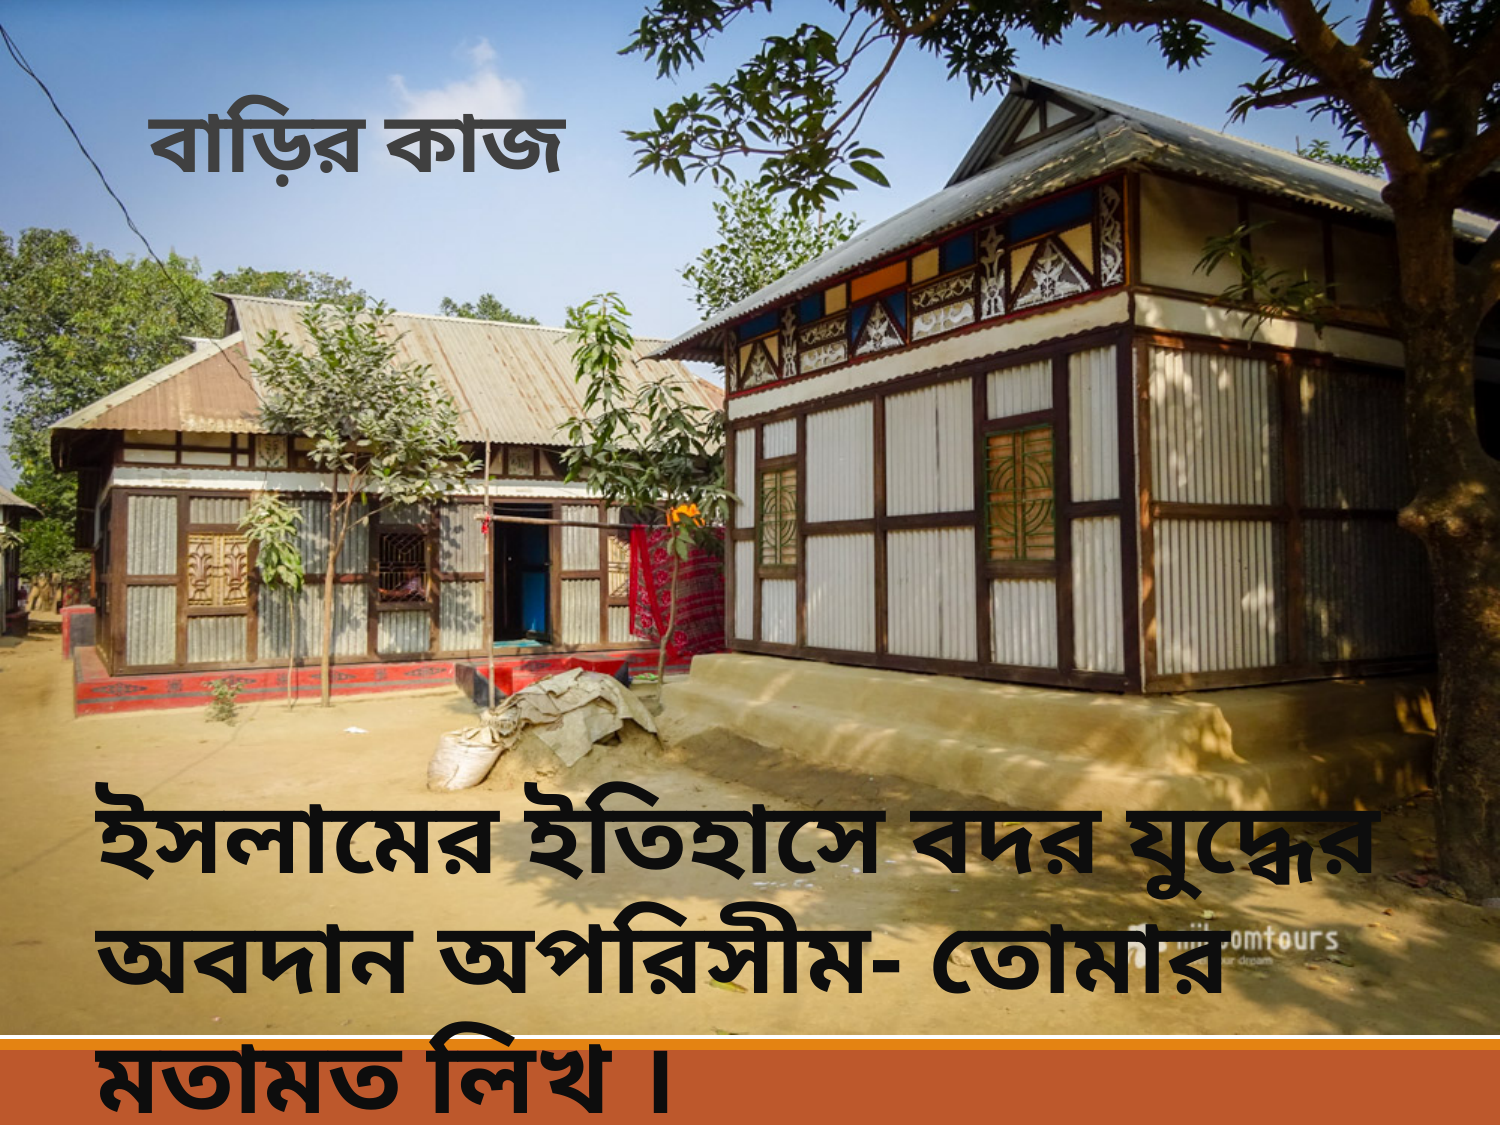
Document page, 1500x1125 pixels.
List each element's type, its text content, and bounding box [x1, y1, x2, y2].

text_box ইসলামের ইতিহাসে বদর যুদ্ধের অবদান অপরিসীম- তোমার মতামত লিখ । [81, 1043, 1417, 1125]
picture [0, 0, 1500, 1036]
